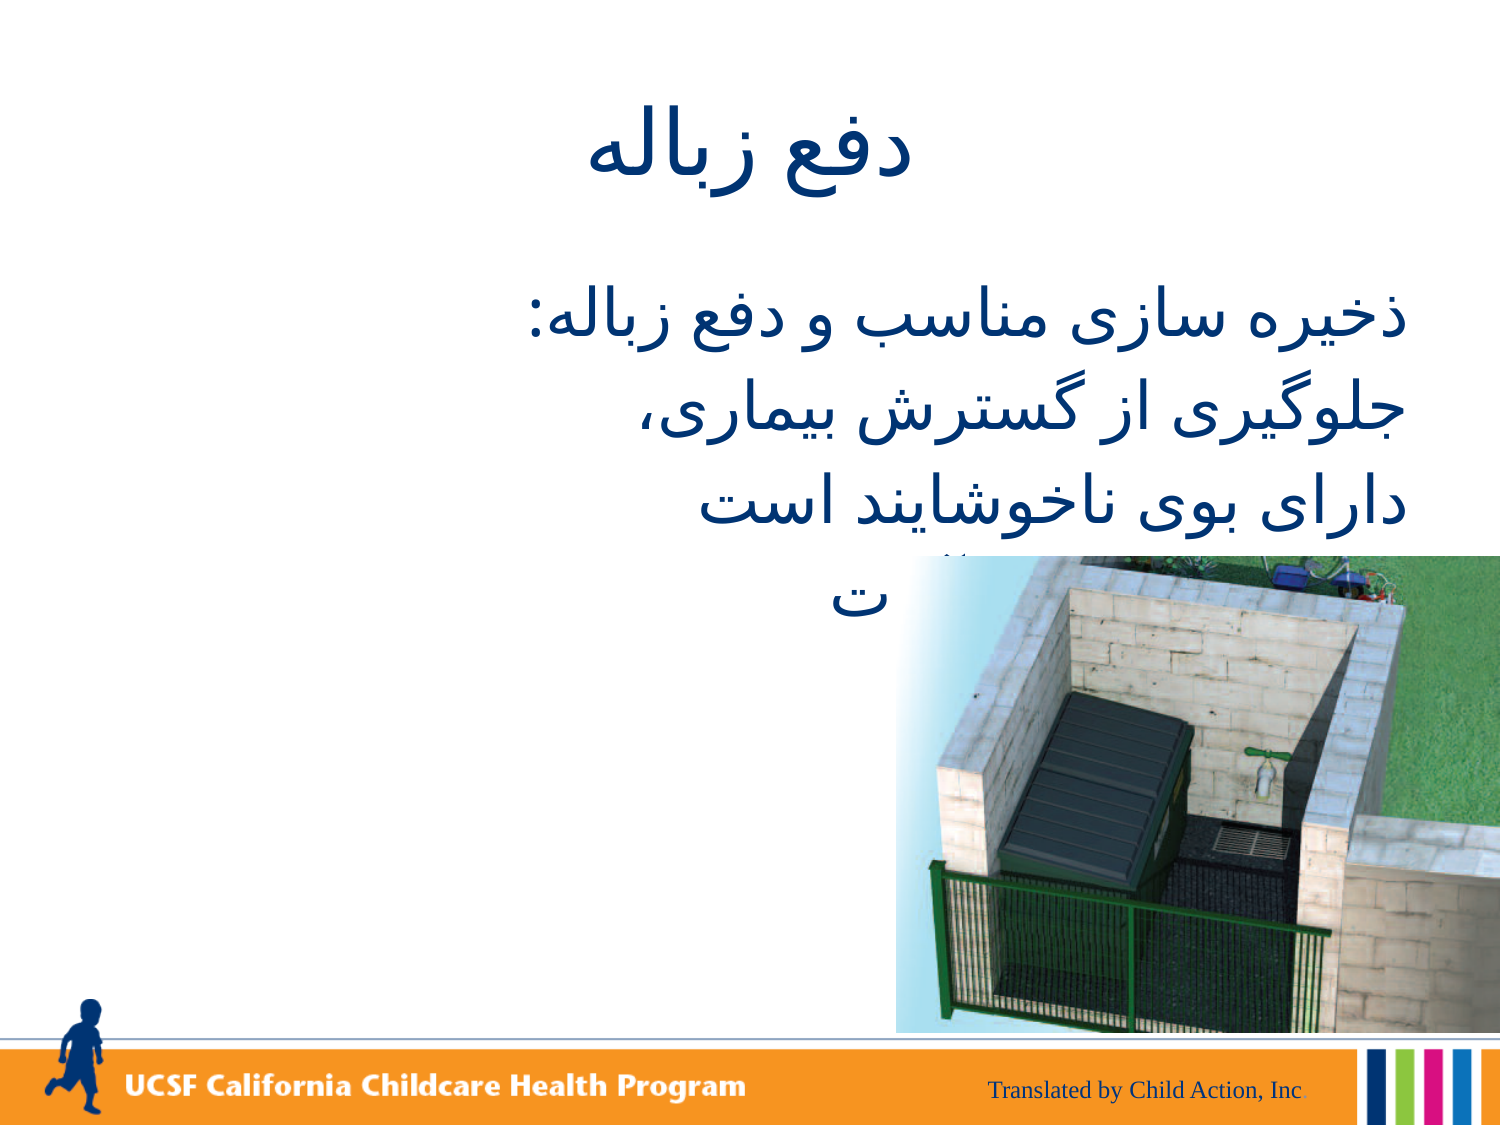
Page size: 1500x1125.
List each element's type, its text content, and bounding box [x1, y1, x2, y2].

footer Translated by Child Action, Inc. [910, 1058, 1386, 1118]
list ذخیره سازی مناسب و دفع زباله: جلوگیری از گسترش بیماری، دارای بوی ناخوشایند است مانع از مشکلات آفات [75, 262, 1425, 1005]
picture [0, 556, 1500, 1125]
title دفع زباله [75, 45, 1425, 233]
